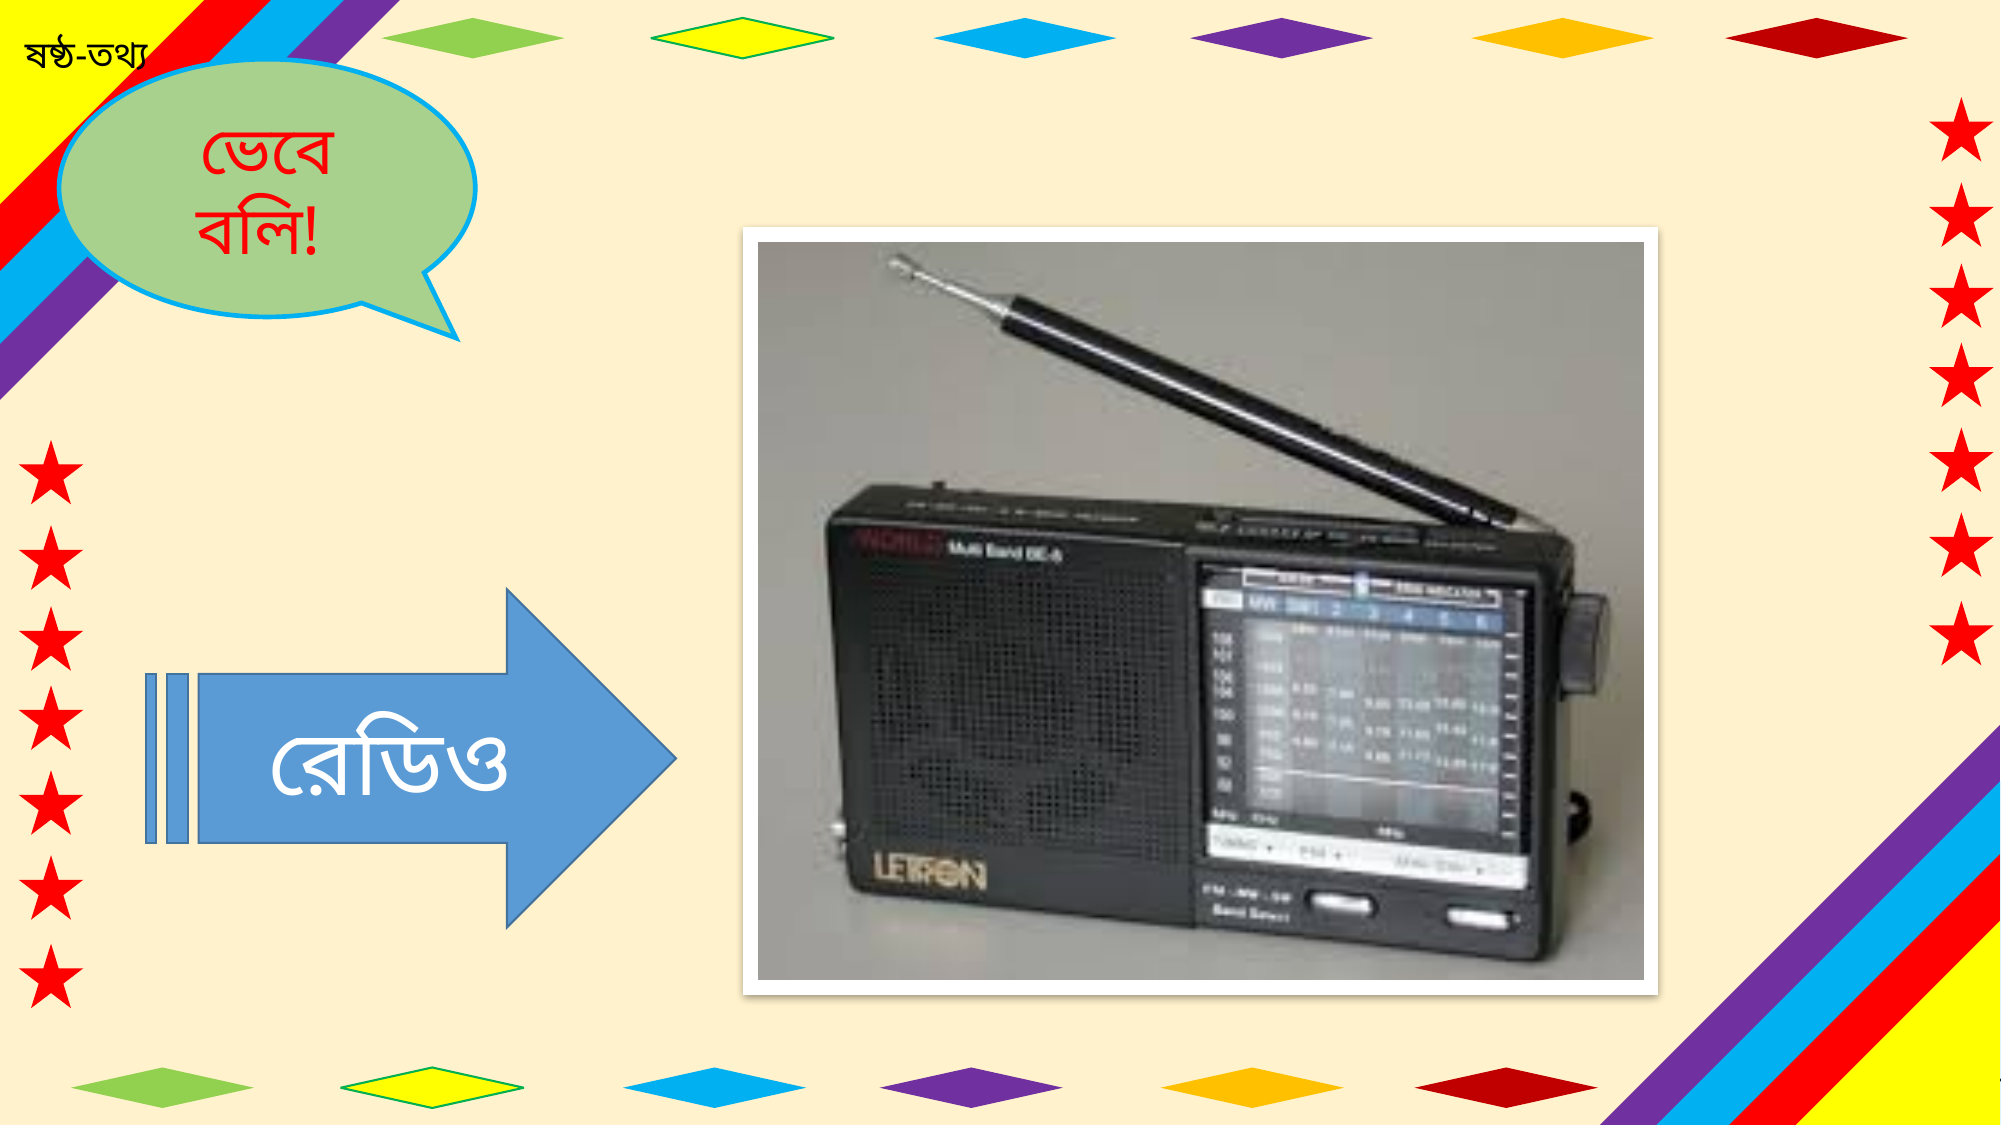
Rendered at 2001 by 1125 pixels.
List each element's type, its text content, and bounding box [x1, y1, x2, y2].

text_box রেডিও [197, 586, 678, 930]
text_box রেডিও [166, 673, 189, 844]
text_box রেডিও [145, 673, 157, 844]
picture [757, 241, 1644, 981]
text_box ভেবে বলি! [58, 58, 477, 340]
